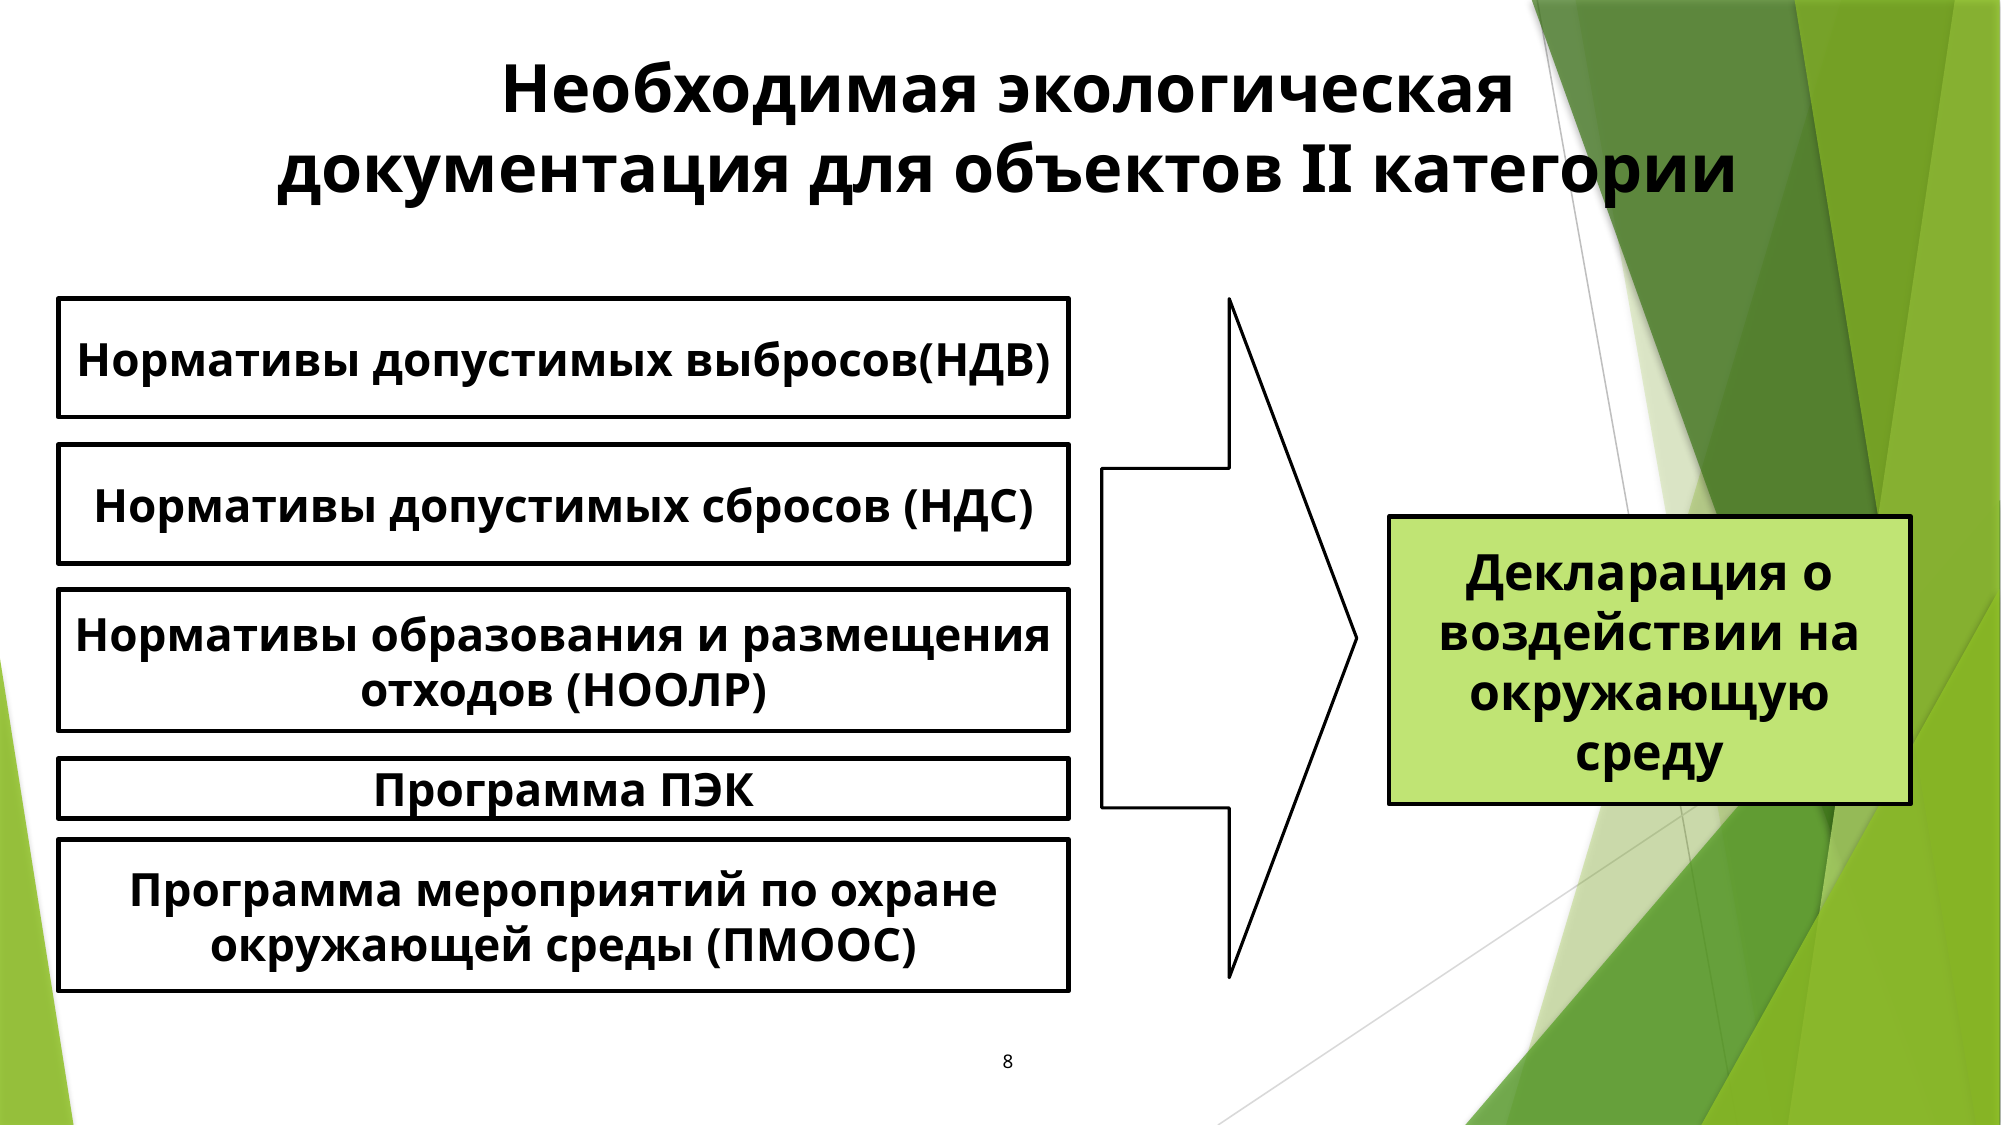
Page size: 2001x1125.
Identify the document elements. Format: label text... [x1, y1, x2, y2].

text_box Программа мероприятий по охране окружающей среды (ПМООС) [57, 838, 1070, 993]
text_box Нормативы образования и размещения отходов (НООЛР) [57, 588, 1070, 733]
slide_number 8 [952, 1032, 1065, 1093]
text_box Программа ПЭК [57, 757, 1070, 820]
text_box Декларация о воздействии на окружающую среду [1388, 515, 1912, 806]
text_box Нормативы допустимых сбросов (НДС) [57, 443, 1070, 565]
text_box Необходимая экологическая документация для объектов II категории [253, 38, 1764, 214]
text_box Нормативы допустимых выбросов(НДВ) [57, 297, 1070, 419]
text_box [1100, 297, 1359, 980]
